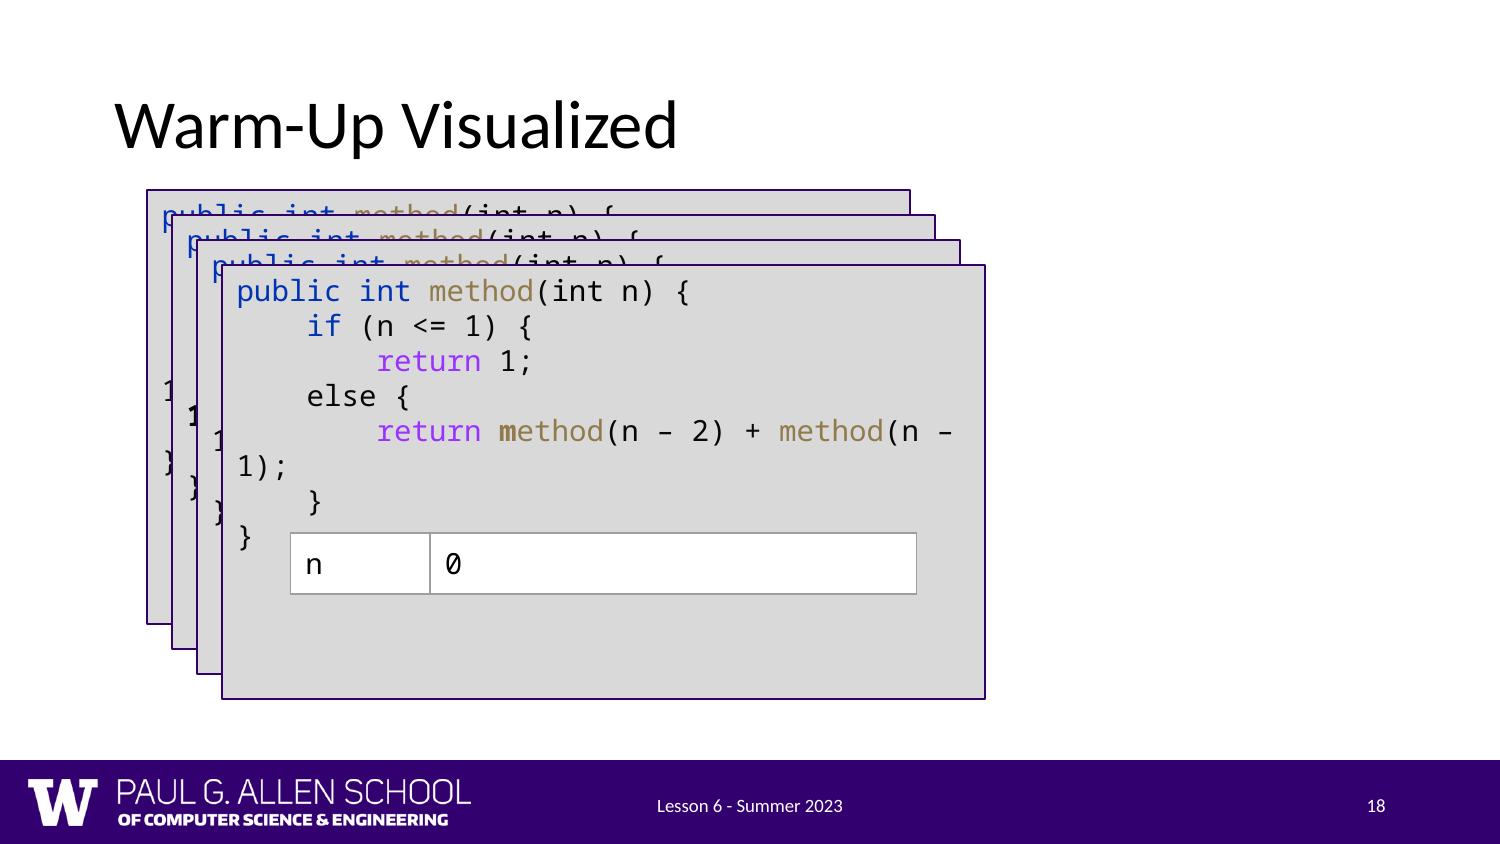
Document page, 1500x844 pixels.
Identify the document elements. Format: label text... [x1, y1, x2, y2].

slide_number 18 [1059, 782, 1397, 827]
text_box public int method(int n) { if (n <= 1) { return 1; else { return method(n – 2) + method(n – 1); } } [221, 264, 985, 699]
text_box public int method(int n) { if (n <= 1) { return 1; else { return method(n – 2) + method(n – 1); } } [146, 189, 910, 624]
title Warm-Up Visualized [103, 44, 1397, 208]
footer Lesson 6 - Summer 2023 [496, 782, 1004, 827]
picture [0, 760, 1500, 844]
table_header n [291, 534, 429, 593]
table_header 0 [431, 534, 916, 593]
text_box public int method(int n) { if (n <= 1) { return 1; else { return method(n – 2) + method(n – 1); } } [171, 214, 935, 649]
text_box public int method(int n) { if (n <= 1) { return 1; else { return method(n – 2) + method(n – 1); } } [196, 239, 960, 674]
